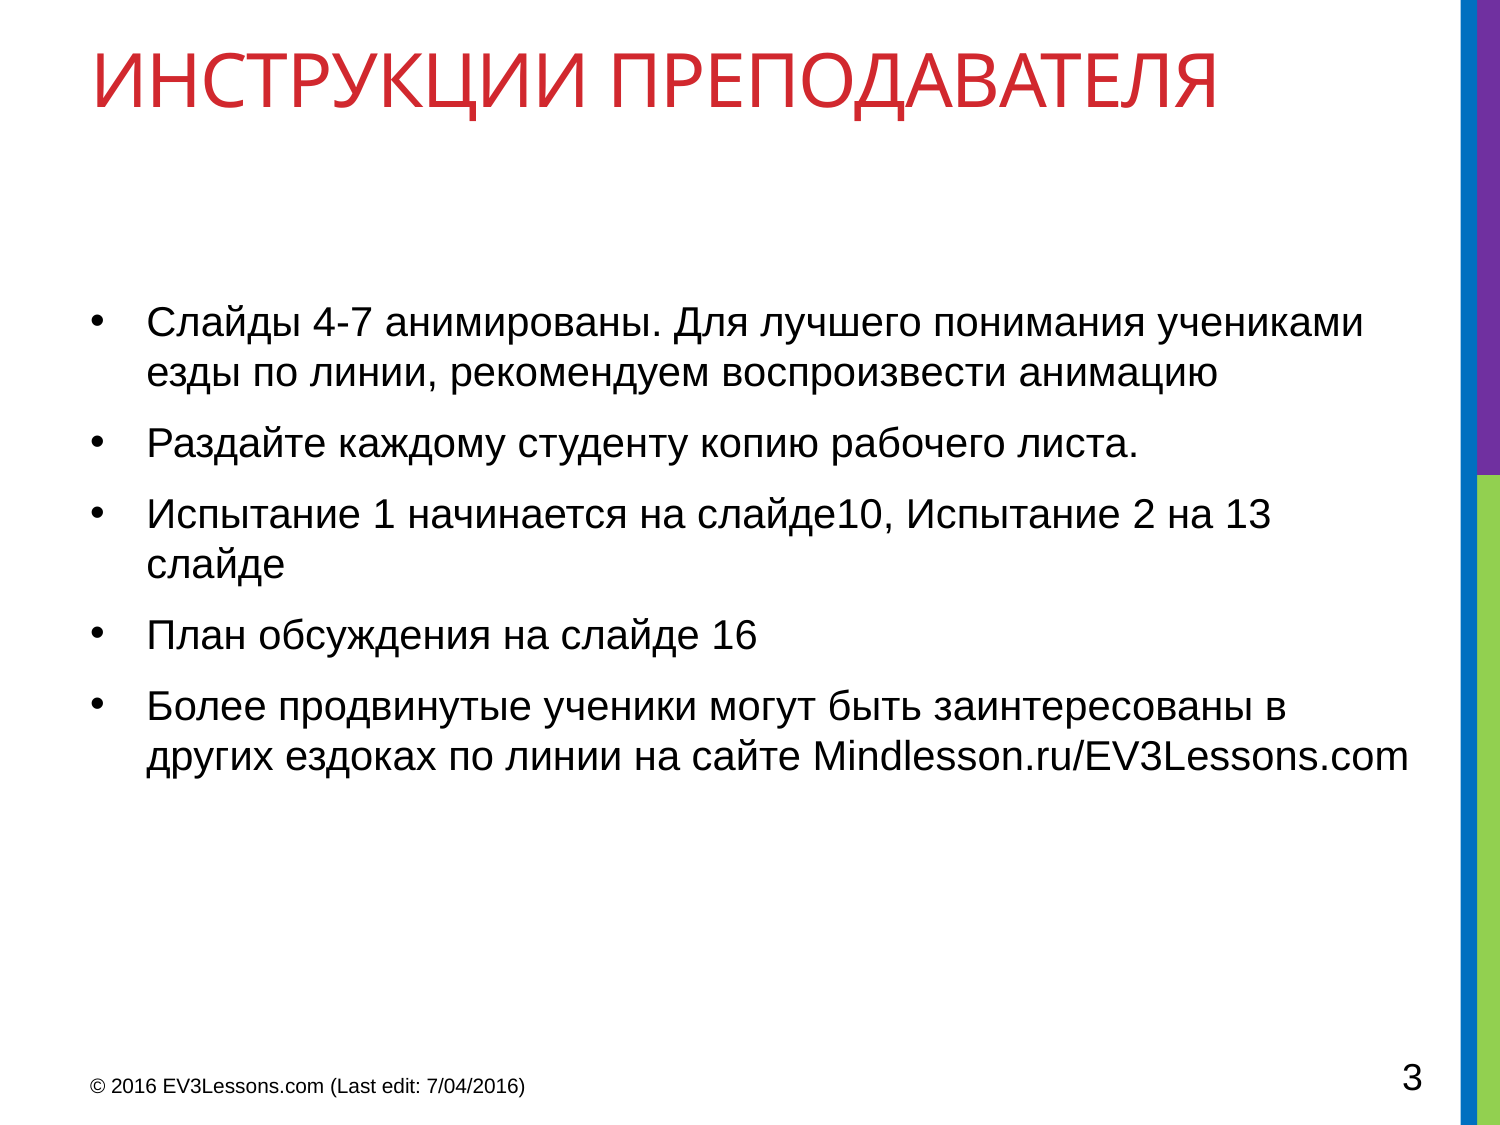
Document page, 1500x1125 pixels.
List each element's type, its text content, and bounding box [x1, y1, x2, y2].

title Инструкции преподавателя [75, 25, 1428, 250]
list Слайды 4-7 анимированы. Для лучшего понимания учениками езды по линии, рекомендуем воспроизвести анимацию Раздайте каждому студенту копию рабочего листа. Испытание 1 начинается на слайде10, Испытание 2 на 13 слайде План обсуждения на слайде 16 Более продвинутые ученики могут быть заинтересованы в других ездоках по линии на сайте Mindlesson.ru/EV3Lessons.com [75, 287, 1428, 1005]
slide_number 3 [1387, 1045, 1491, 1106]
footer © 2016 EV3Lessons.com (Last edit: 7/04/2016) [75, 1065, 638, 1112]
